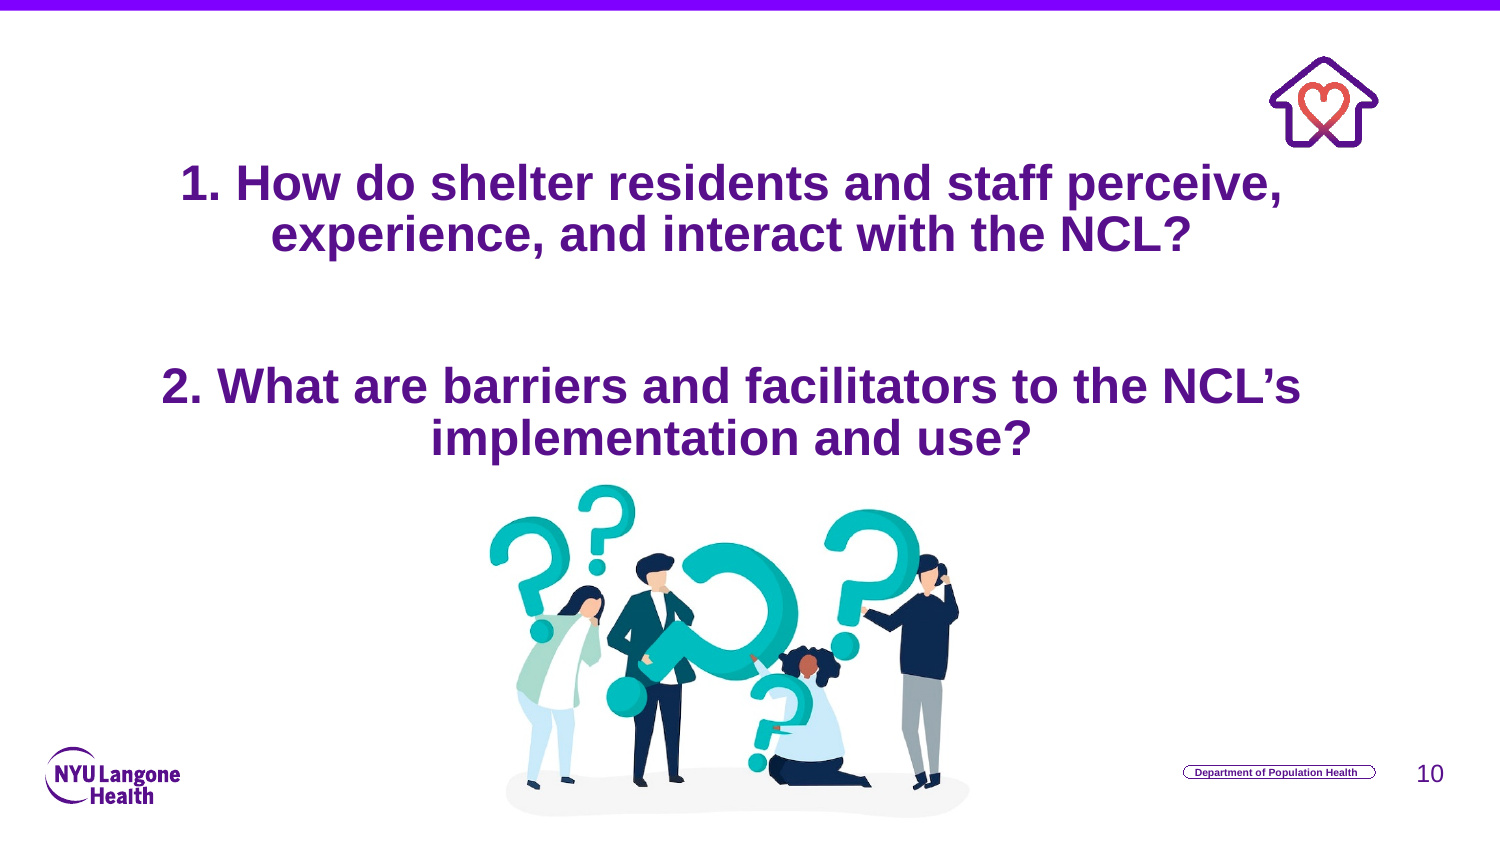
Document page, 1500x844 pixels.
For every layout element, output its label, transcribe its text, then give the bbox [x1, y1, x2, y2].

slide_number 10 [1397, 761, 1445, 785]
picture [467, 478, 997, 824]
footer Department of Population Health [1183, 765, 1376, 779]
picture [1266, 53, 1381, 150]
title 1. How do shelter residents and staff perceive, experience, and interact with the NCL? 2. What are barriers and facilitators to the NCL’s implementation and use? [138, 155, 1326, 469]
